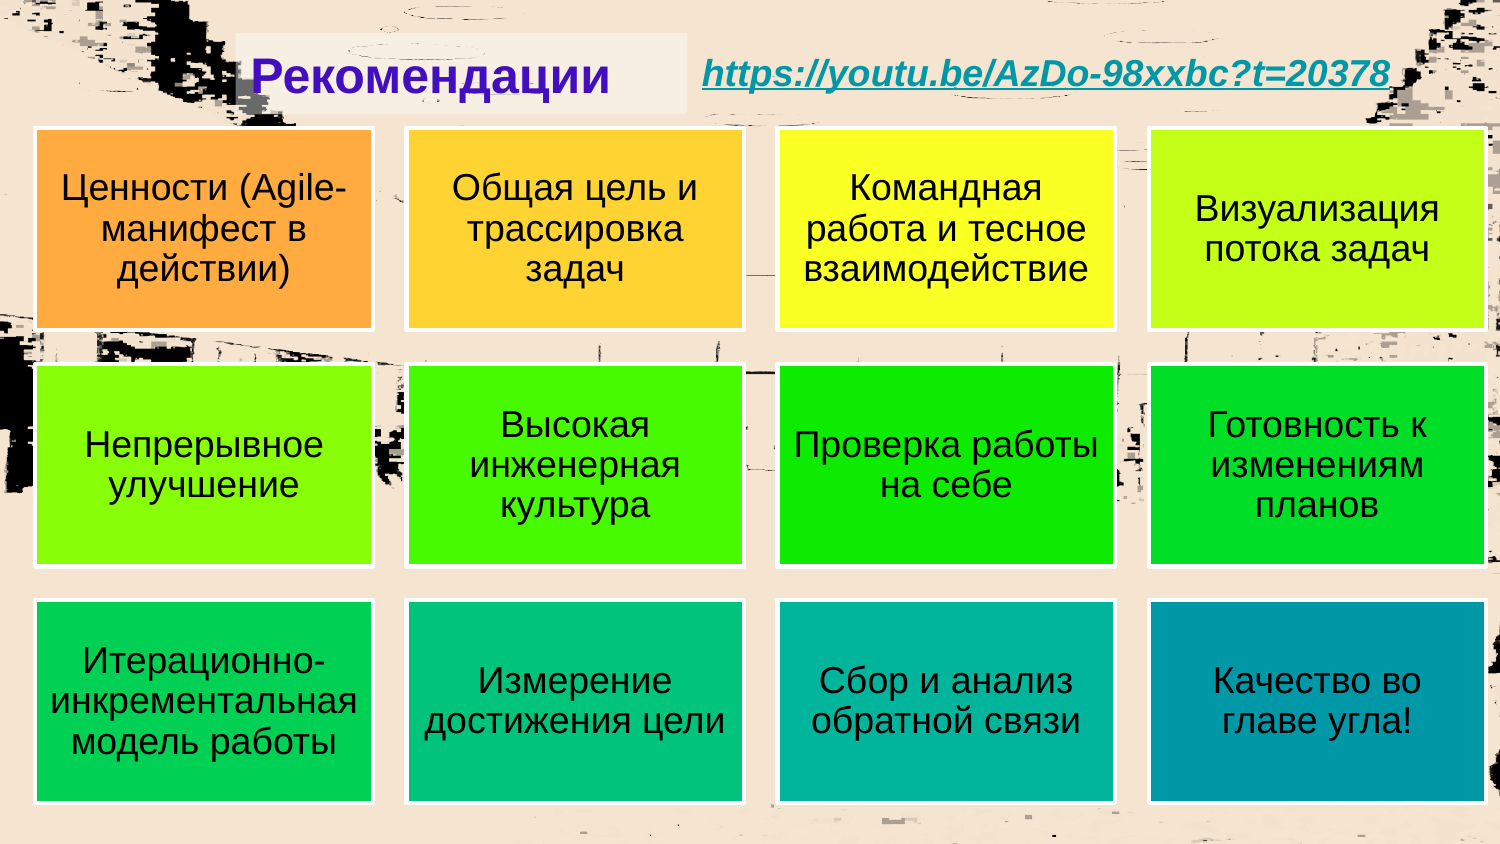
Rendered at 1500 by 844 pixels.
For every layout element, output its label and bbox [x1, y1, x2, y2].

picture [0, 0, 1500, 844]
text_box [34, 124, 1487, 807]
